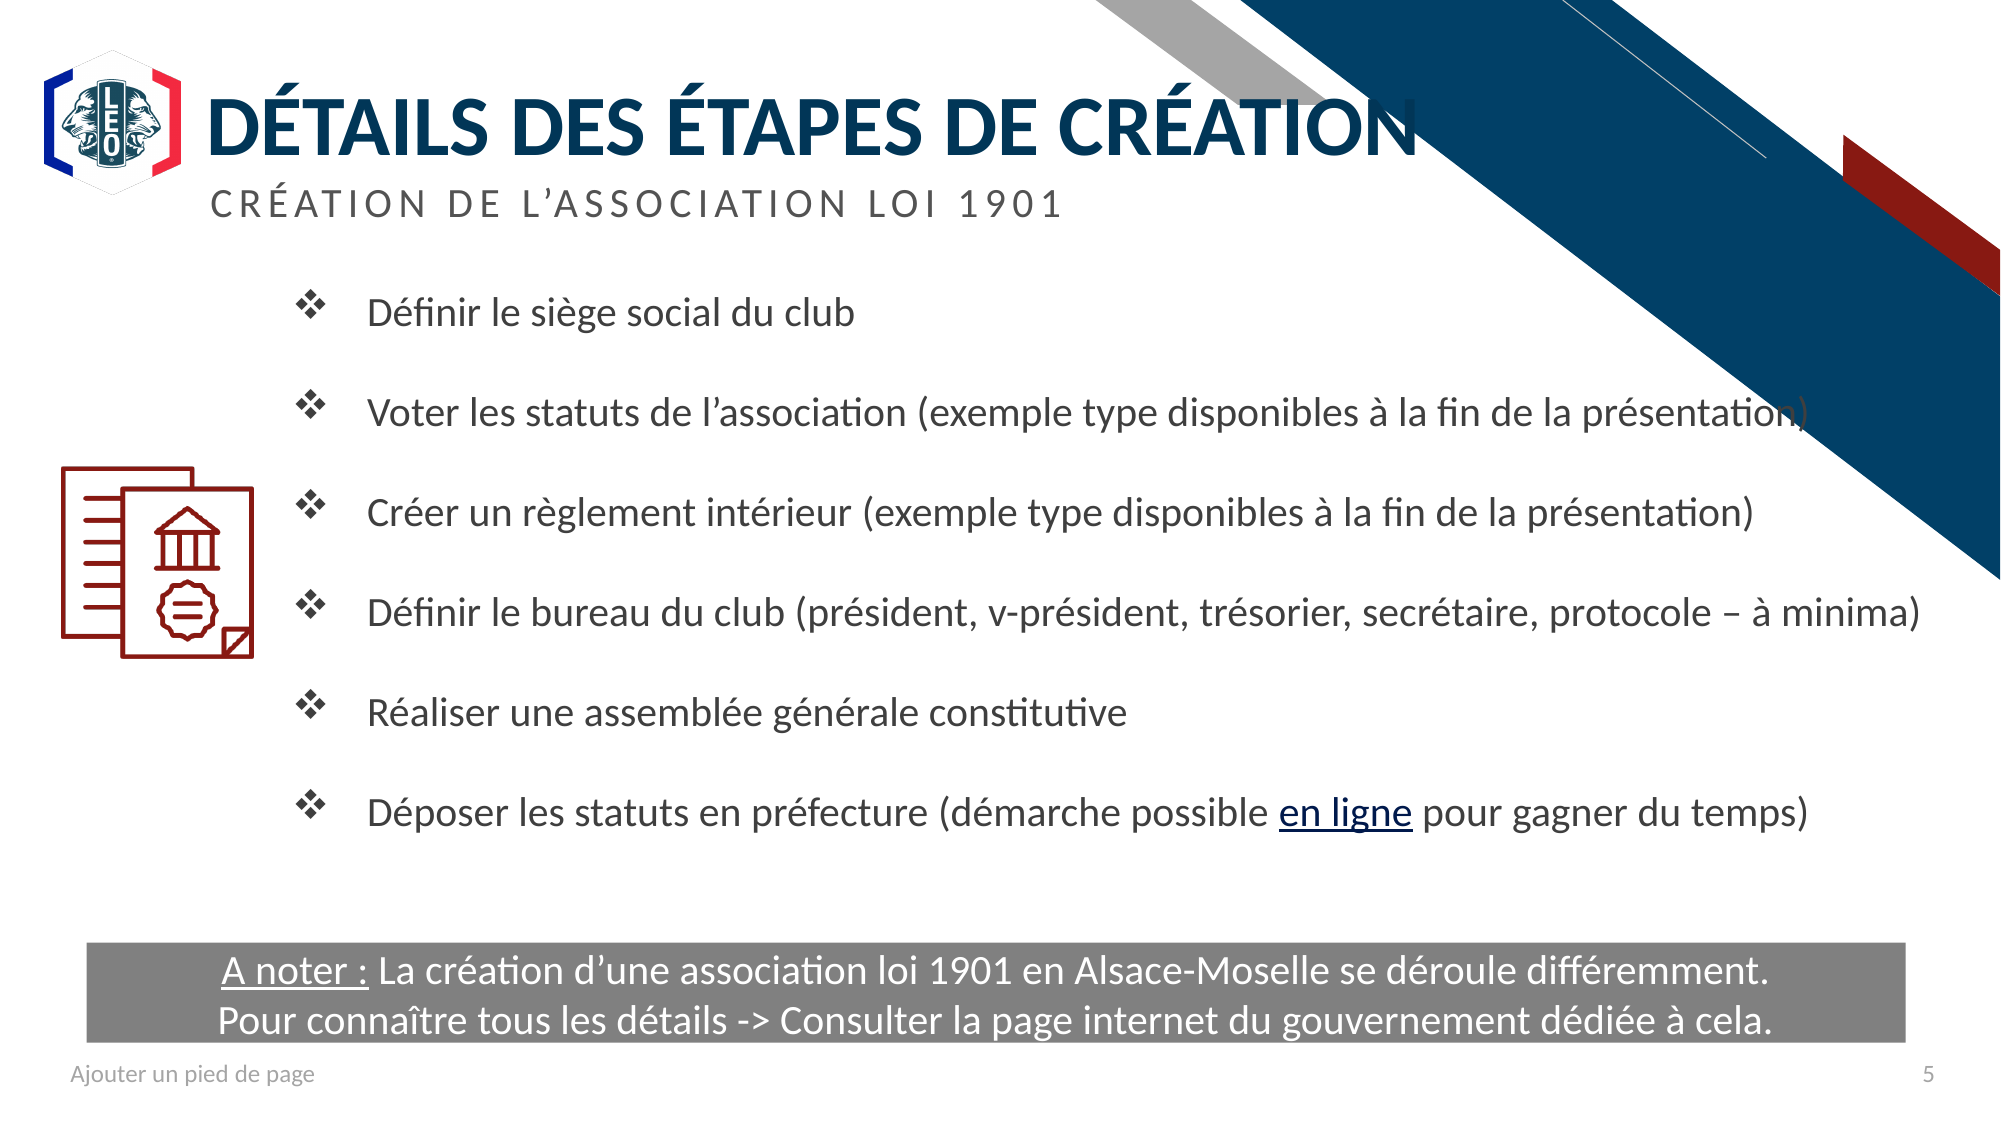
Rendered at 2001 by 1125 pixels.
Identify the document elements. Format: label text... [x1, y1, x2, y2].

text_box CRÉATION DE L’ASSOCIATION LOI 1901 [195, 173, 1401, 274]
text_box Définir le siège social du club Voter les statuts de l’association (exemple type disponibles à la fin de la présentation) Créer un règlement intérieur (exemple type disponibles à la fin de la présentation) Définir le bureau du club (président, v-président, trésorier, secrétaire, protocole – à minima) Réaliser une assemblée générale constitutive Déposer les statuts en préfecture (démarche possible en ligne pour gagner du temps) [277, 277, 2000, 843]
picture [44, 50, 181, 195]
picture [36, 442, 278, 683]
text_box A noter : La création d’une association loi 1901 en Alsace-Moselle se déroule différemment. Pour connaître tous les détails -> Consulter la page internet du gouvernement dédiée à cela. [86, 941, 1907, 1044]
footer Ajouter un pied de page [55, 1042, 731, 1103]
title Détails des étapes de création [191, 73, 1443, 260]
slide_number 5 [1828, 1042, 1950, 1103]
